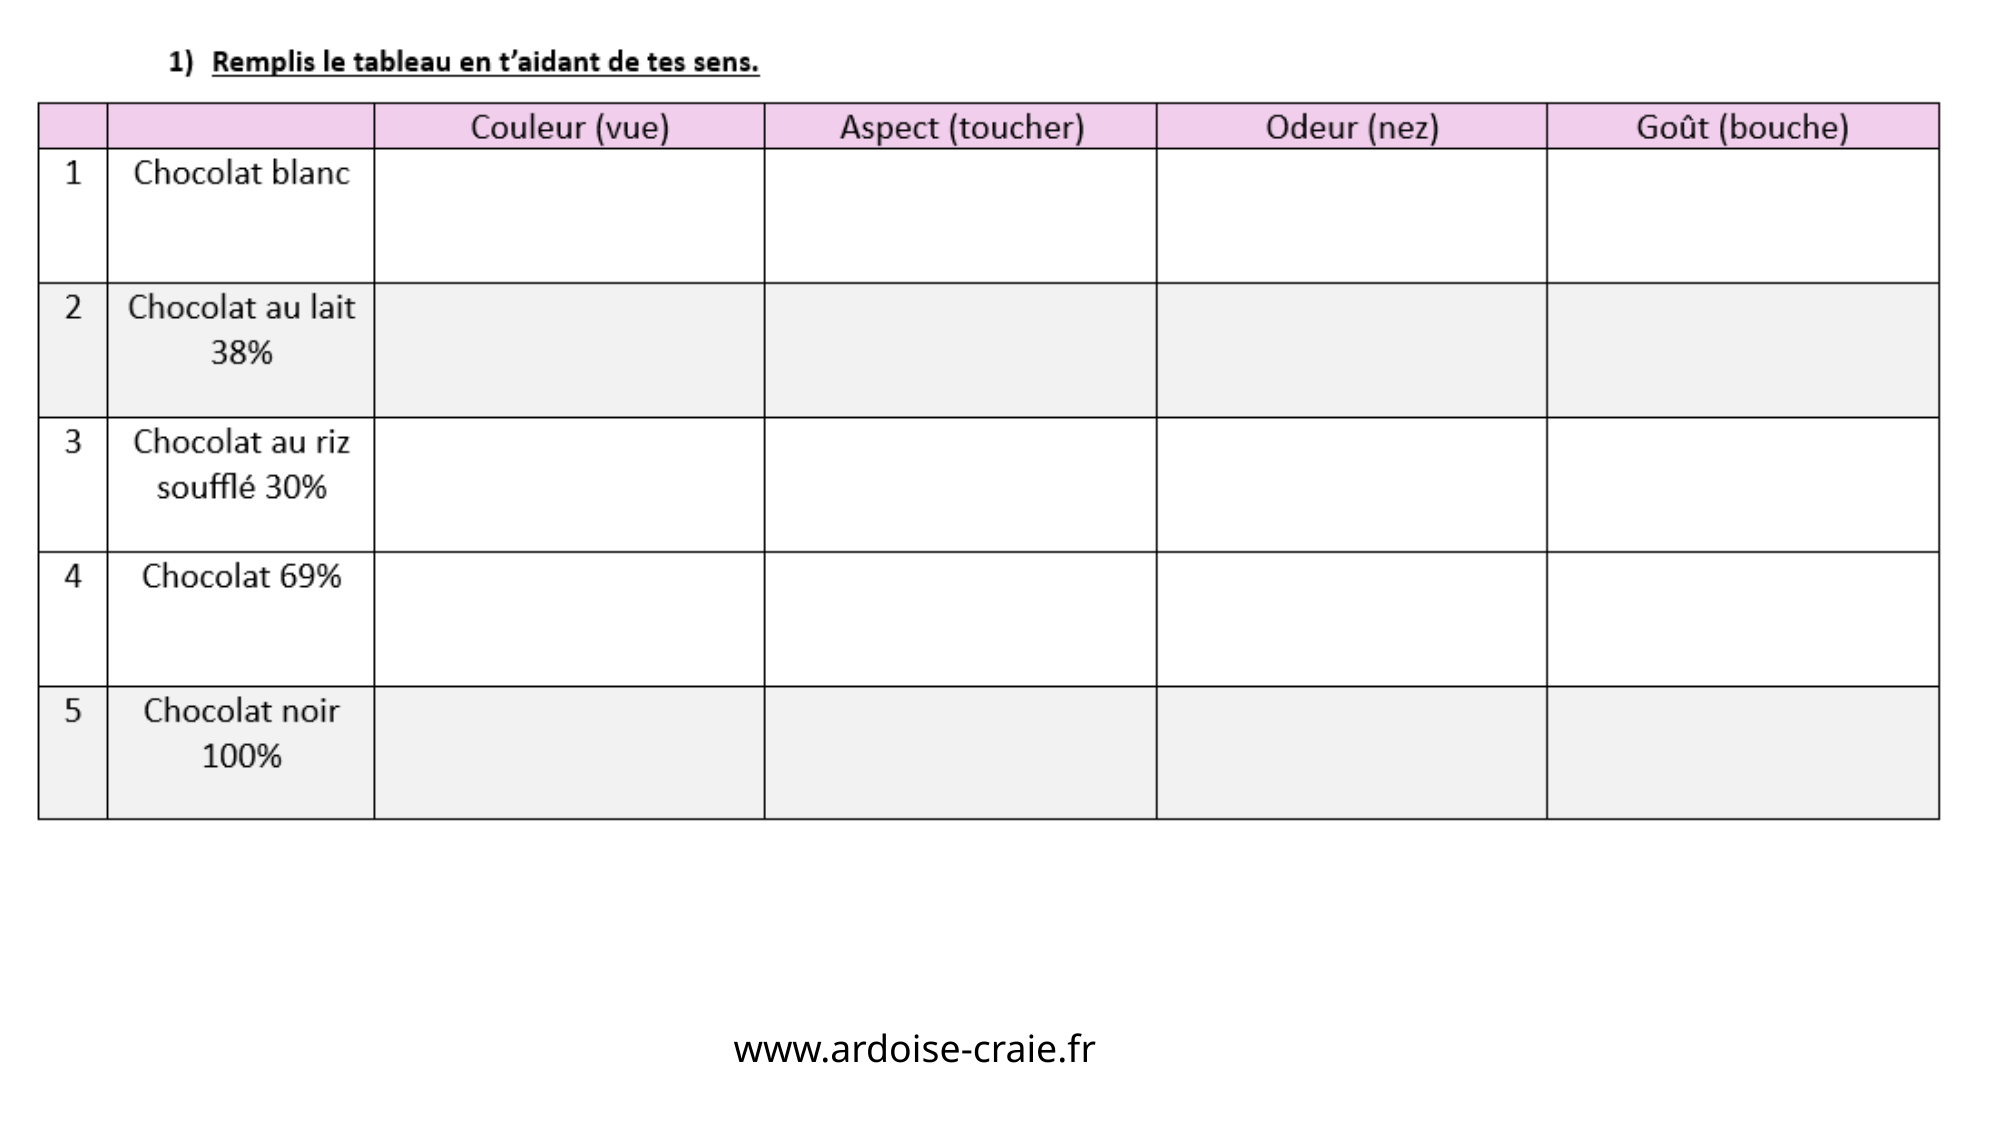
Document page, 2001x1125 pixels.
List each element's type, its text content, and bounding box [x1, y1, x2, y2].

picture [8, 38, 1976, 836]
text_box www.ardoise-craie.fr [718, 1010, 1907, 1078]
